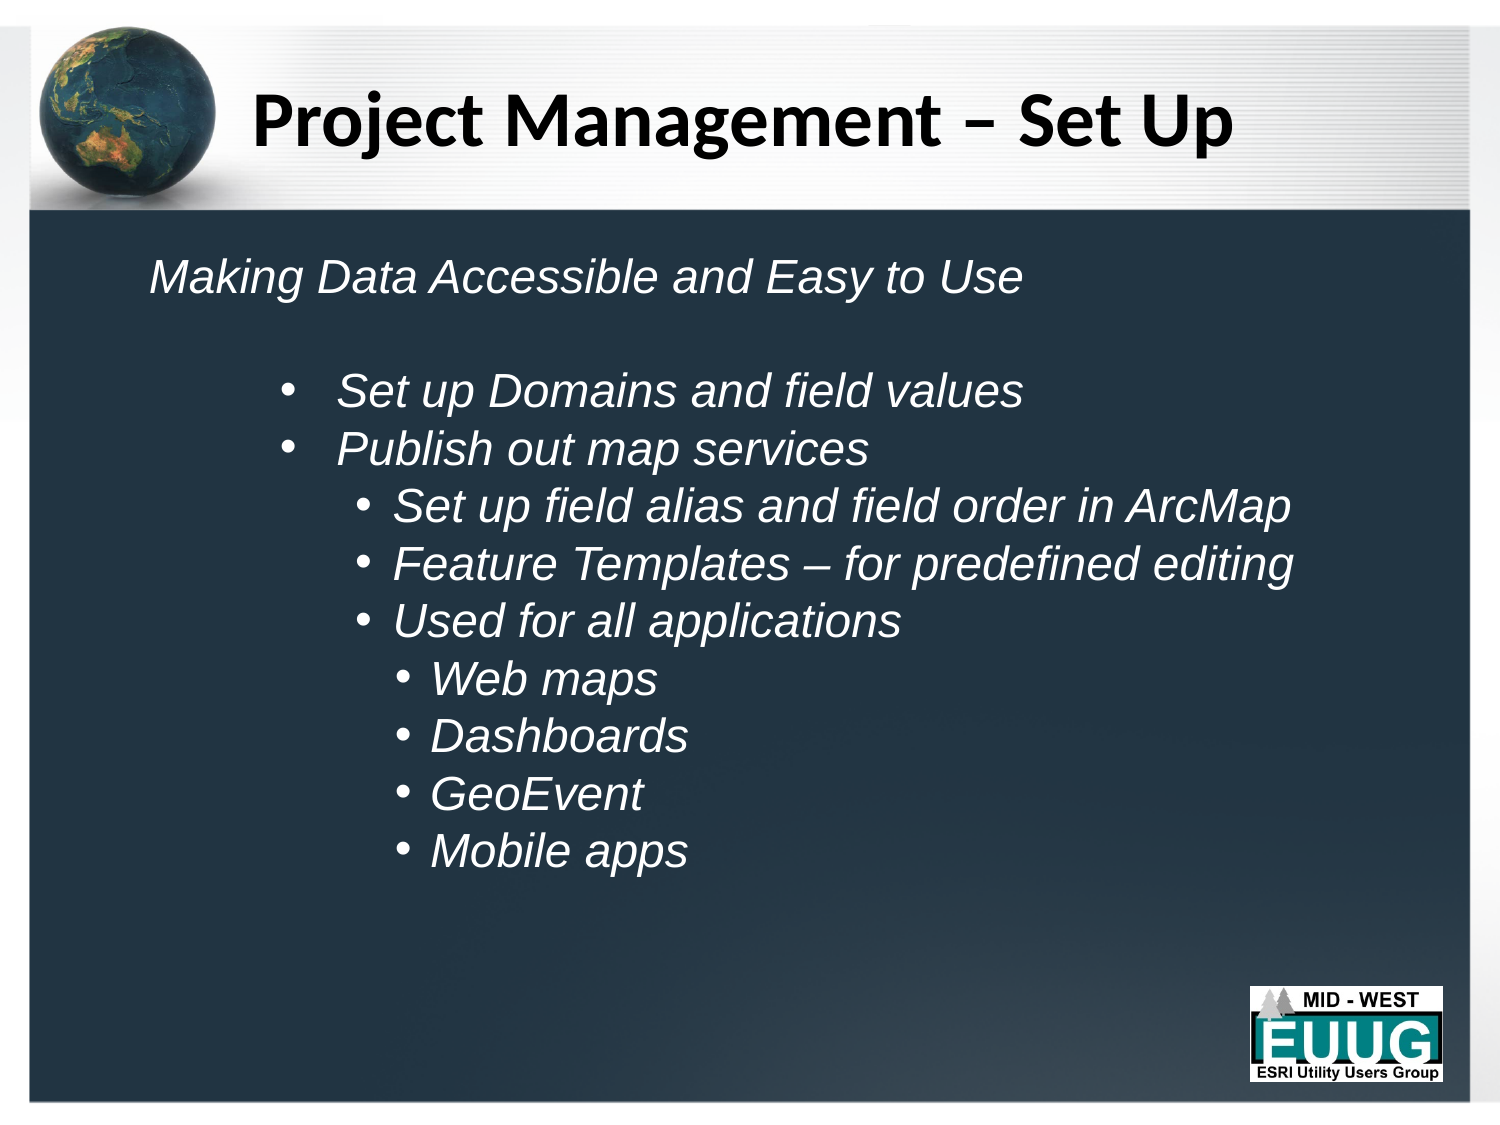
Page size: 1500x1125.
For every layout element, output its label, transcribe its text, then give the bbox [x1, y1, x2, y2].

picture [0, 0, 1500, 1125]
text_box Making Data Accessible and Easy to Use Set up Domains and field values Publish out map services Set up field alias and field order in ArcMap Feature Templates – for predefined editing Used for all applications Web maps Dashboards GeoEvent Mobile apps [134, 237, 1372, 942]
title Project Management – Set Up [237, 21, 1463, 209]
